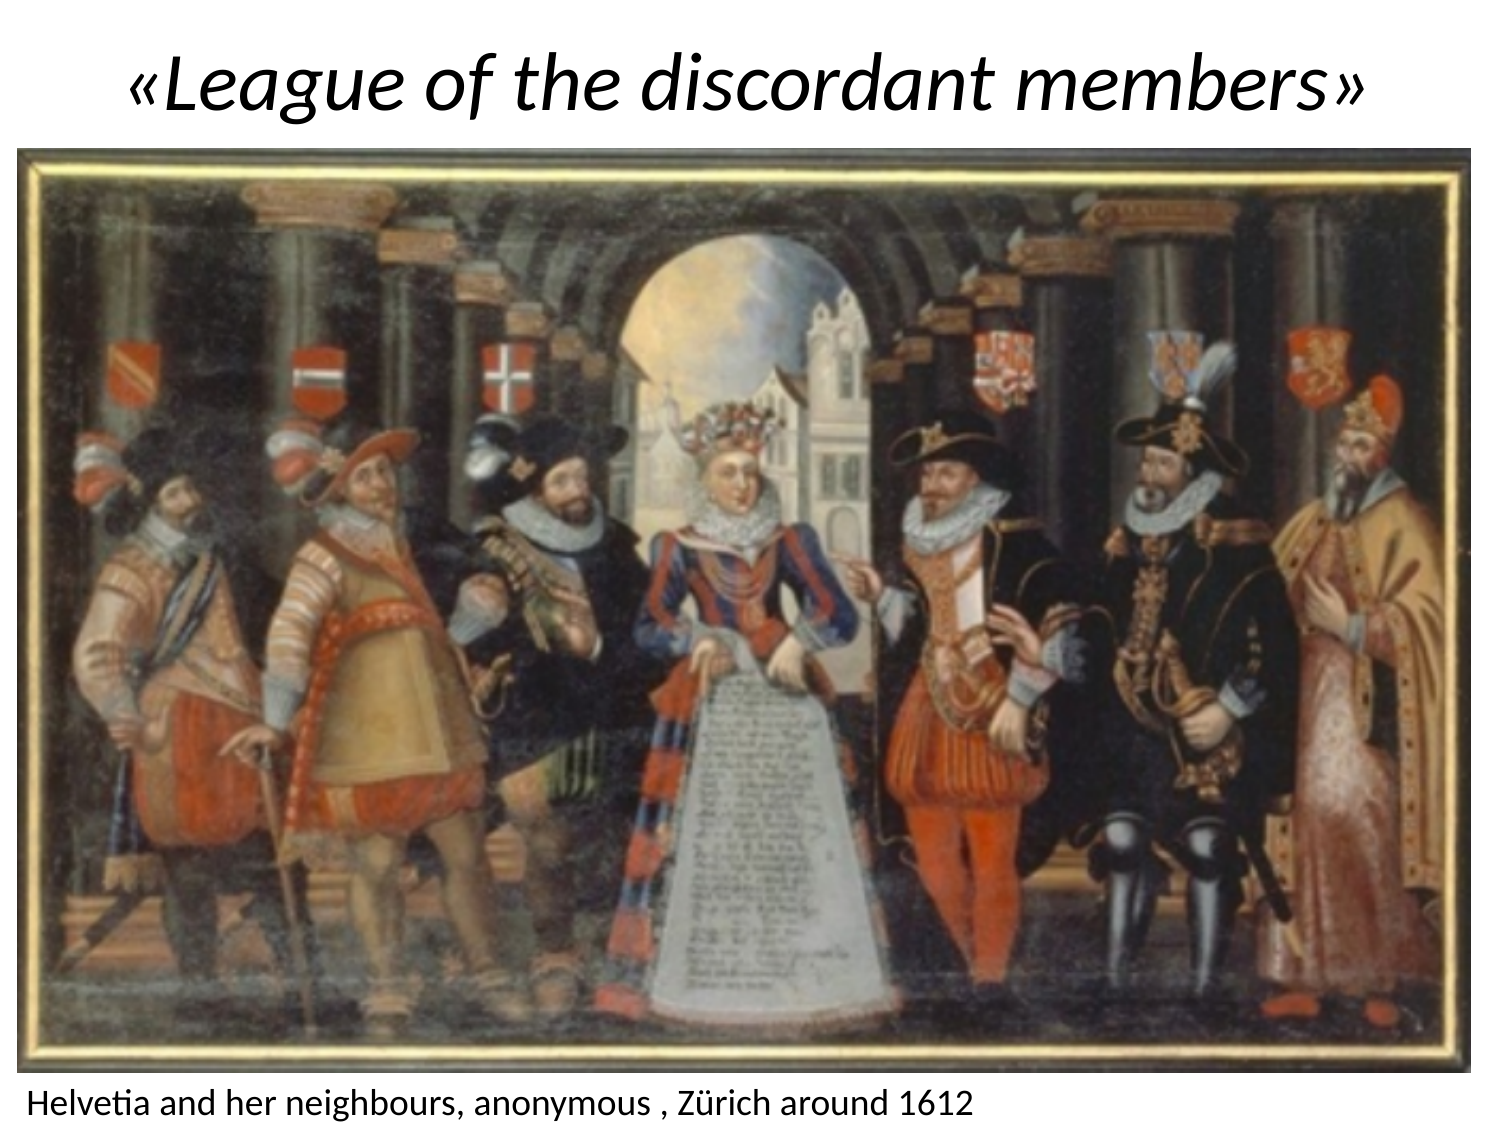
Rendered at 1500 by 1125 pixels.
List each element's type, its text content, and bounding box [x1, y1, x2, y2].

list «League of the discordant members» [29, 19, 1465, 148]
picture [17, 148, 1471, 1074]
text_box Helvetia and her neighbours, anonymous , Zürich around 1612 [11, 1070, 999, 1125]
